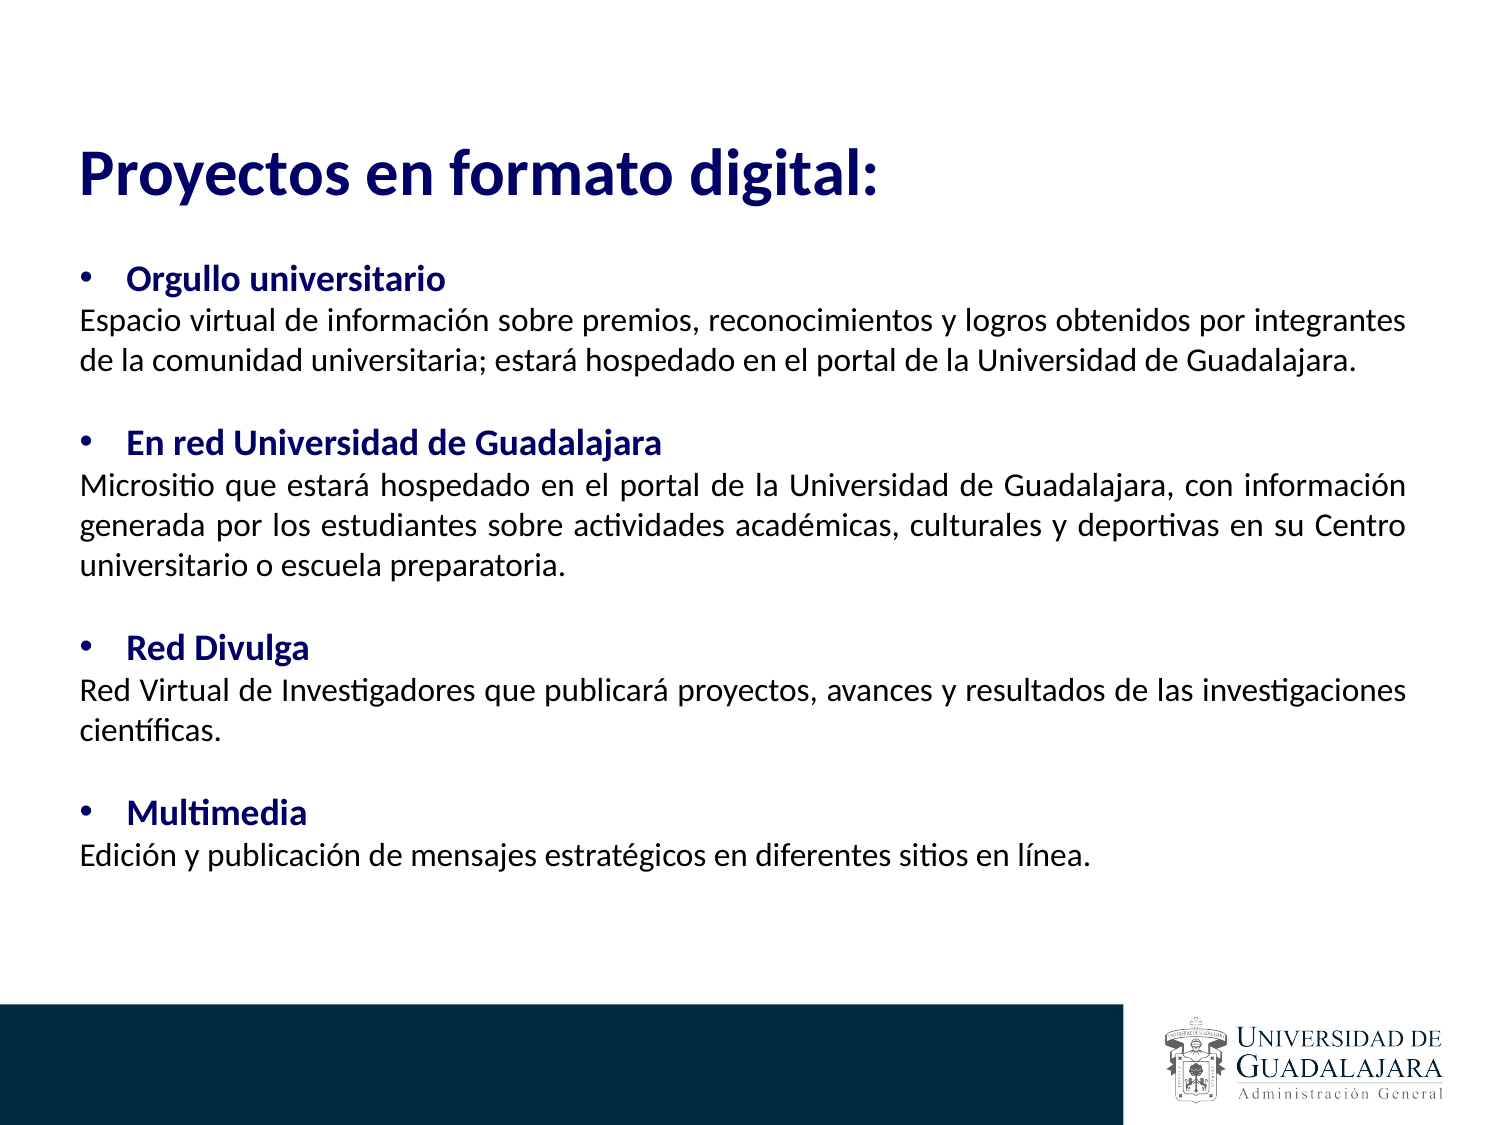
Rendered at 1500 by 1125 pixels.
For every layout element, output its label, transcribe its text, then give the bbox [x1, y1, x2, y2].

text_box [0, 1002, 1126, 1125]
picture [1165, 1017, 1443, 1105]
text_box Proyectos en formato digital: Orgullo universitario Espacio virtual de información sobre premios, reconocimientos y logros obtenidos por integrantes de la comunidad universitaria; estará hospedado en el portal de la Universidad de Guadalajara. En red Universidad de Guadalajara Micrositio que estará hospedado en el portal de la Universidad de Guadalajara, con información generada por los estudiantes sobre actividades académicas, culturales y deportivas en su Centro universitario o escuela preparatoria. Red Divulga Red Virtual de Investigadores que publicará proyectos, avances y resultados de las investigaciones científicas. Multimedia Edición y publicación de mensajes estratégicos en diferentes sitios en línea. [64, 121, 1424, 881]
